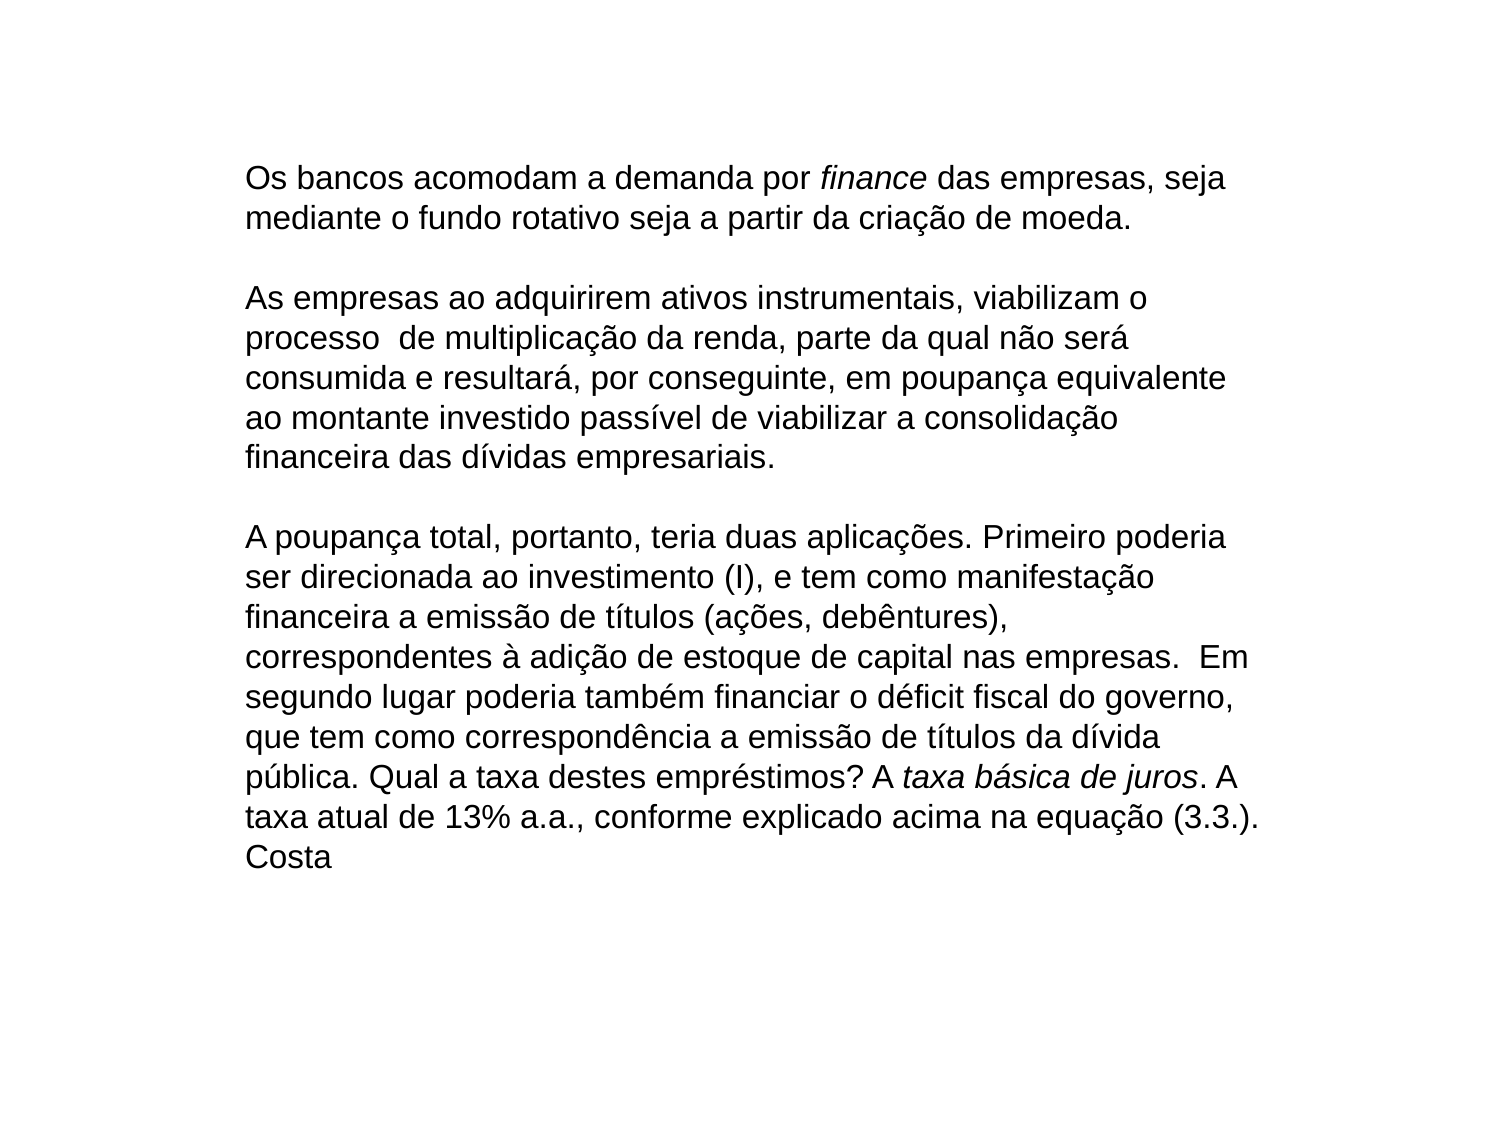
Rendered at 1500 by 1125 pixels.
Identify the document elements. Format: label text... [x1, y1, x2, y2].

text_box Os bancos acomodam a demanda por finance das empresas, seja mediante o fundo rotativo seja a partir da criação de moeda. As empresas ao adquirirem ativos instrumentais, viabilizam o processo de multiplicação da renda, parte da qual não será consumida e resultará, por conseguinte, em poupança equivalente ao montante investido passível de viabilizar a consolidação financeira das dívidas empresariais. A poupança total, portanto, teria duas aplicações. Primeiro poderia ser direcionada ao investimento (I), e tem como manifestação financeira a emissão de títulos (ações, debêntures), correspondentes à adição de estoque de capital nas empresas. Em segundo lugar poderia também financiar o déficit fiscal do governo, que tem como correspondência a emissão de títulos da dívida pública. Qual a taxa destes empréstimos? A taxa básica de juros. A taxa atual de 13% a.a., conforme explicado acima na equação (3.3.). Costa [230, 148, 1282, 1002]
